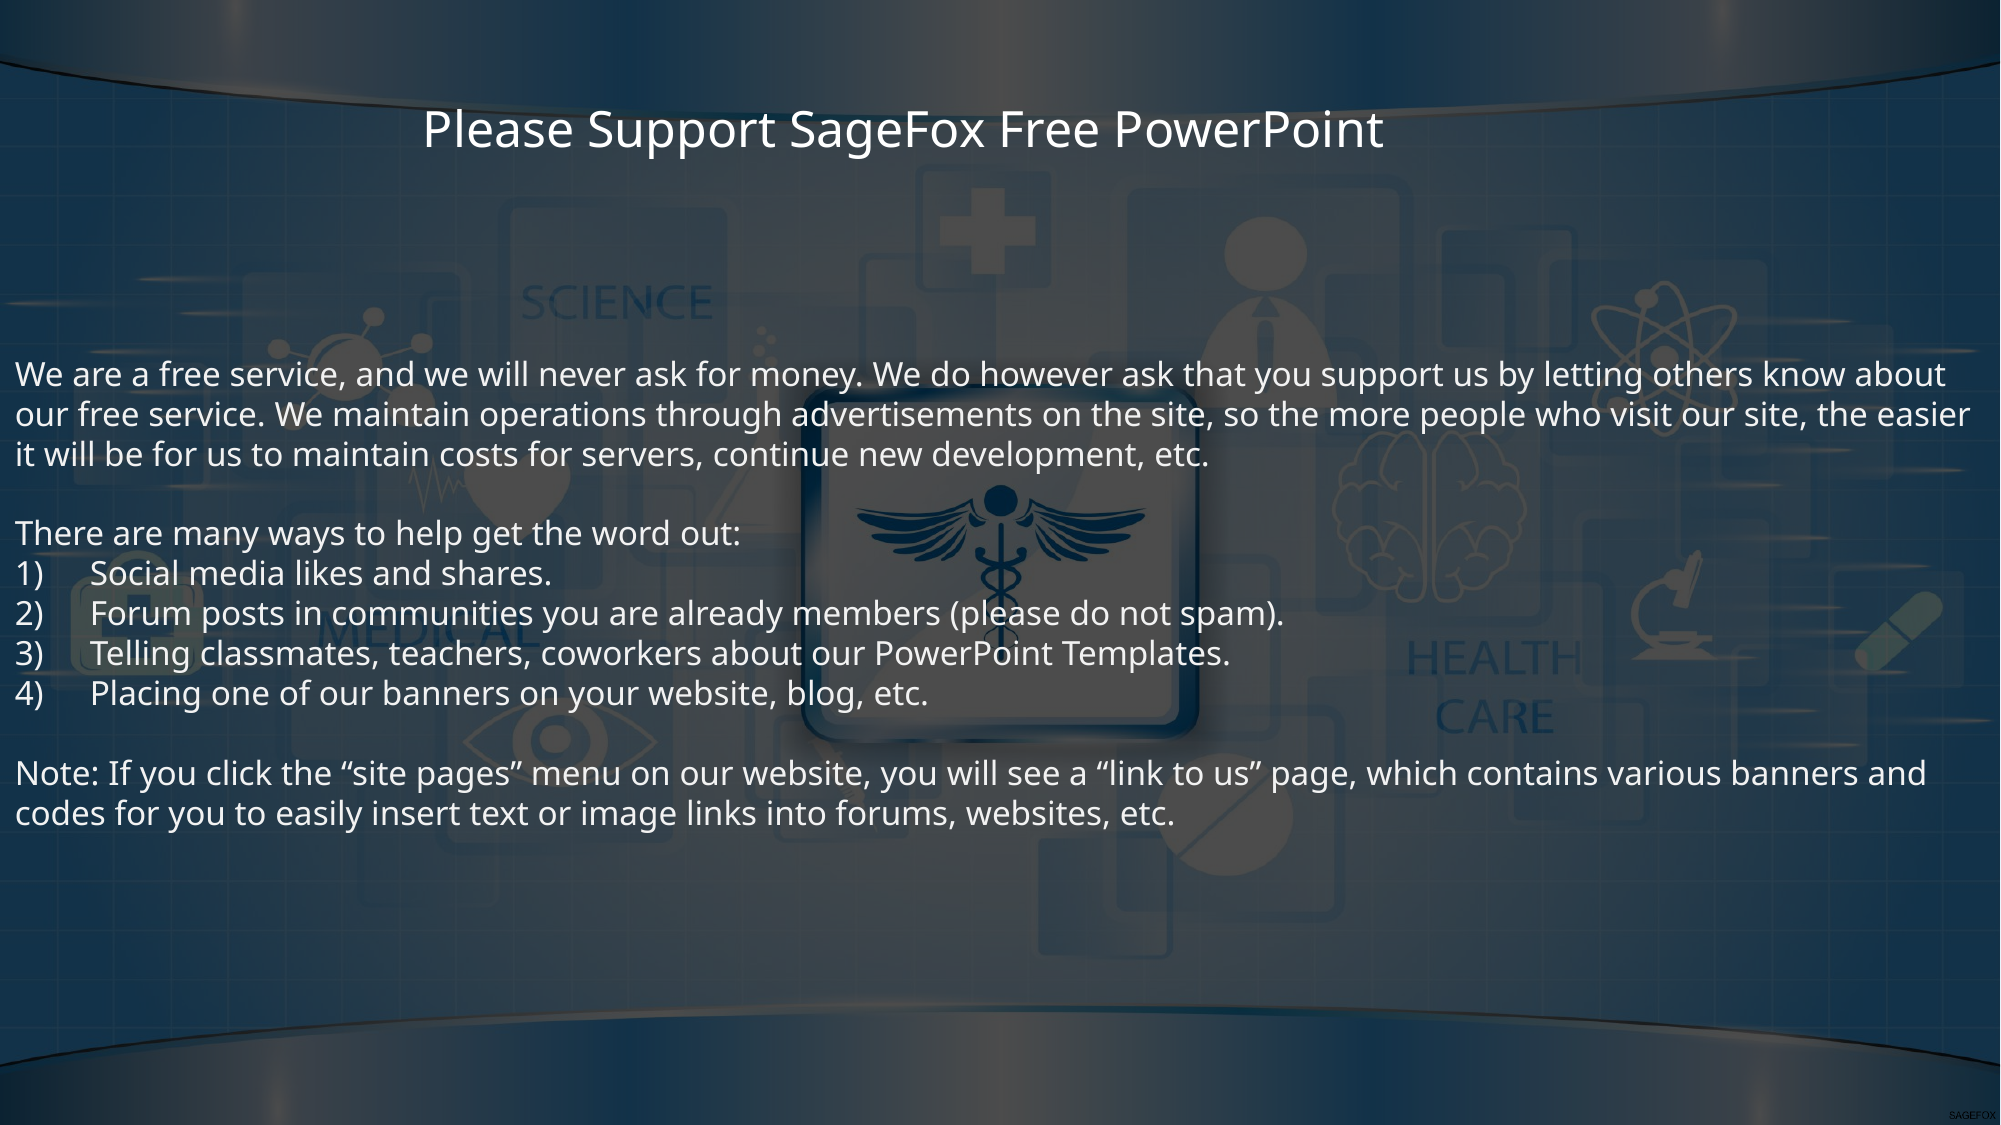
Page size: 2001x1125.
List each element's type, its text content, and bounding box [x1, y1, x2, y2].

text_box We are a free service, and we will never ask for money. We do however ask that you support us by letting others know about our free service. We maintain operations through advertisements on the site, so the more people who visit our site, the easier it will be for us to maintain costs for servers, continue new development, etc. There are many ways to help get the word out: Social media likes and shares. Forum posts in communities you are already members (please do not spam). Telling classmates, teachers, coworkers about our PowerPoint Templates. Placing one of our banners on your website, blog, etc. Note: If you click the “site pages” menu on our website, you will see a “link to us” page, which contains various banners and codes for you to easily insert text or image links into forums, websites, etc. [0, 0, 2000, 1125]
title Please Support SageFox Free PowerPoint [363, 72, 1444, 190]
